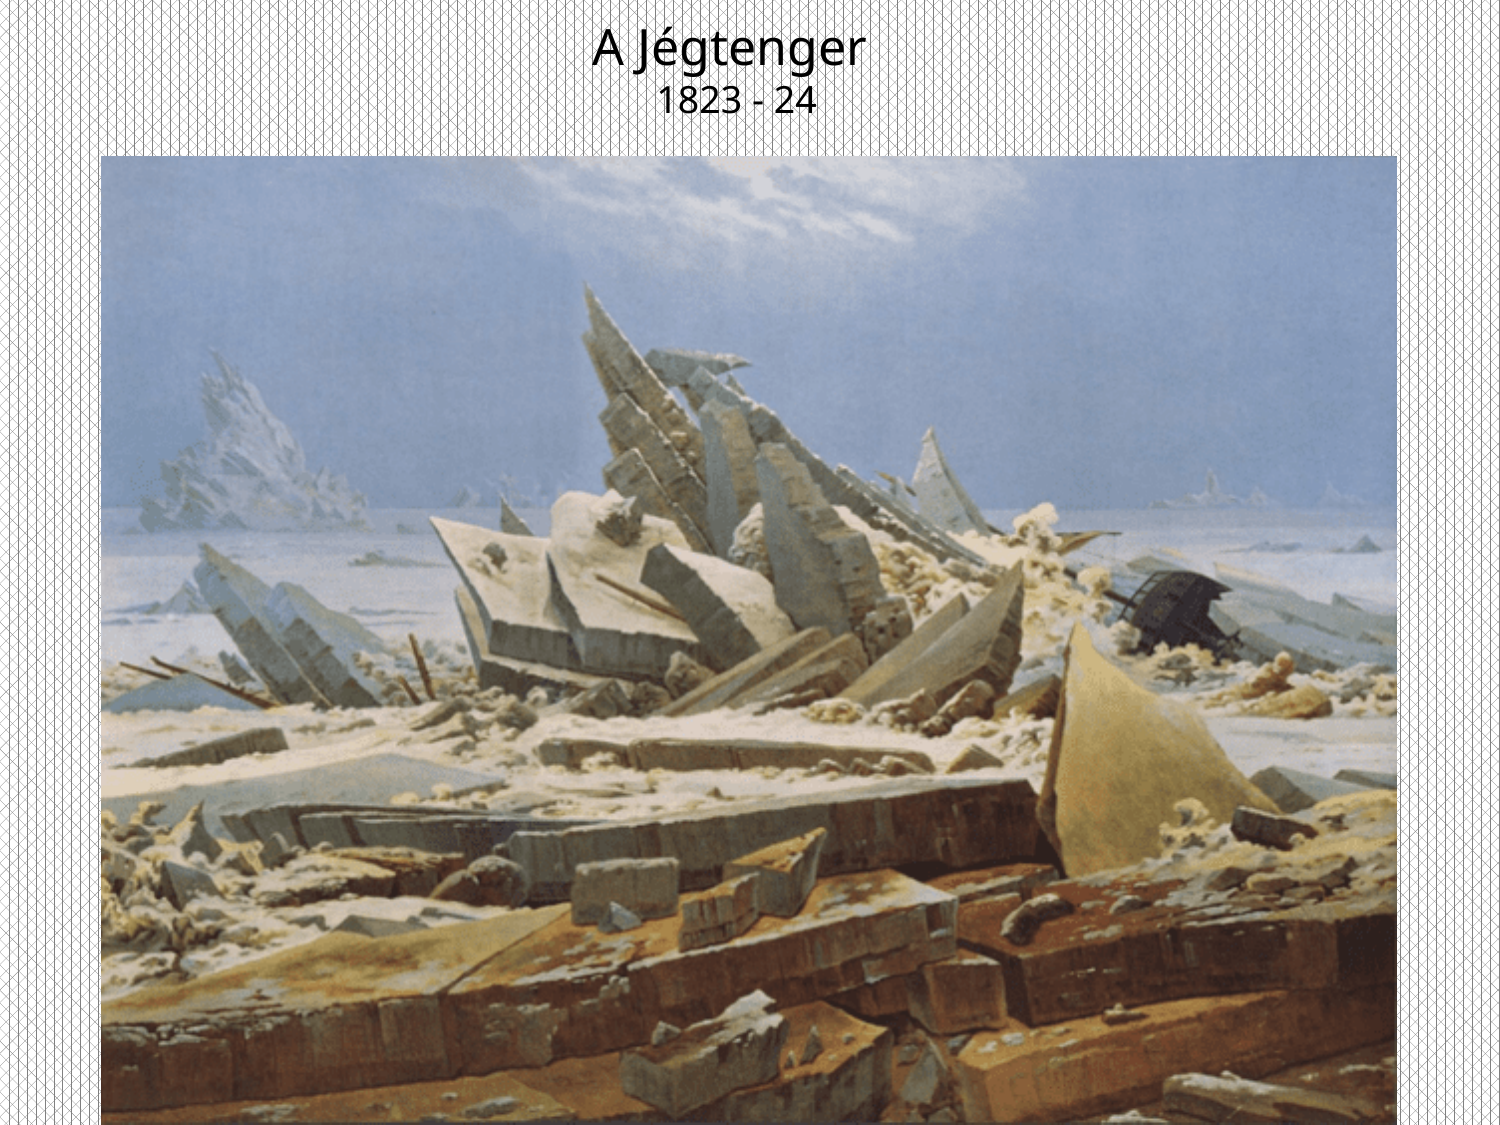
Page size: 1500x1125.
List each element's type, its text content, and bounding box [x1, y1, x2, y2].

title A Jégtenger 1823 - 24 [448, 0, 1025, 156]
picture [101, 156, 1397, 1125]
